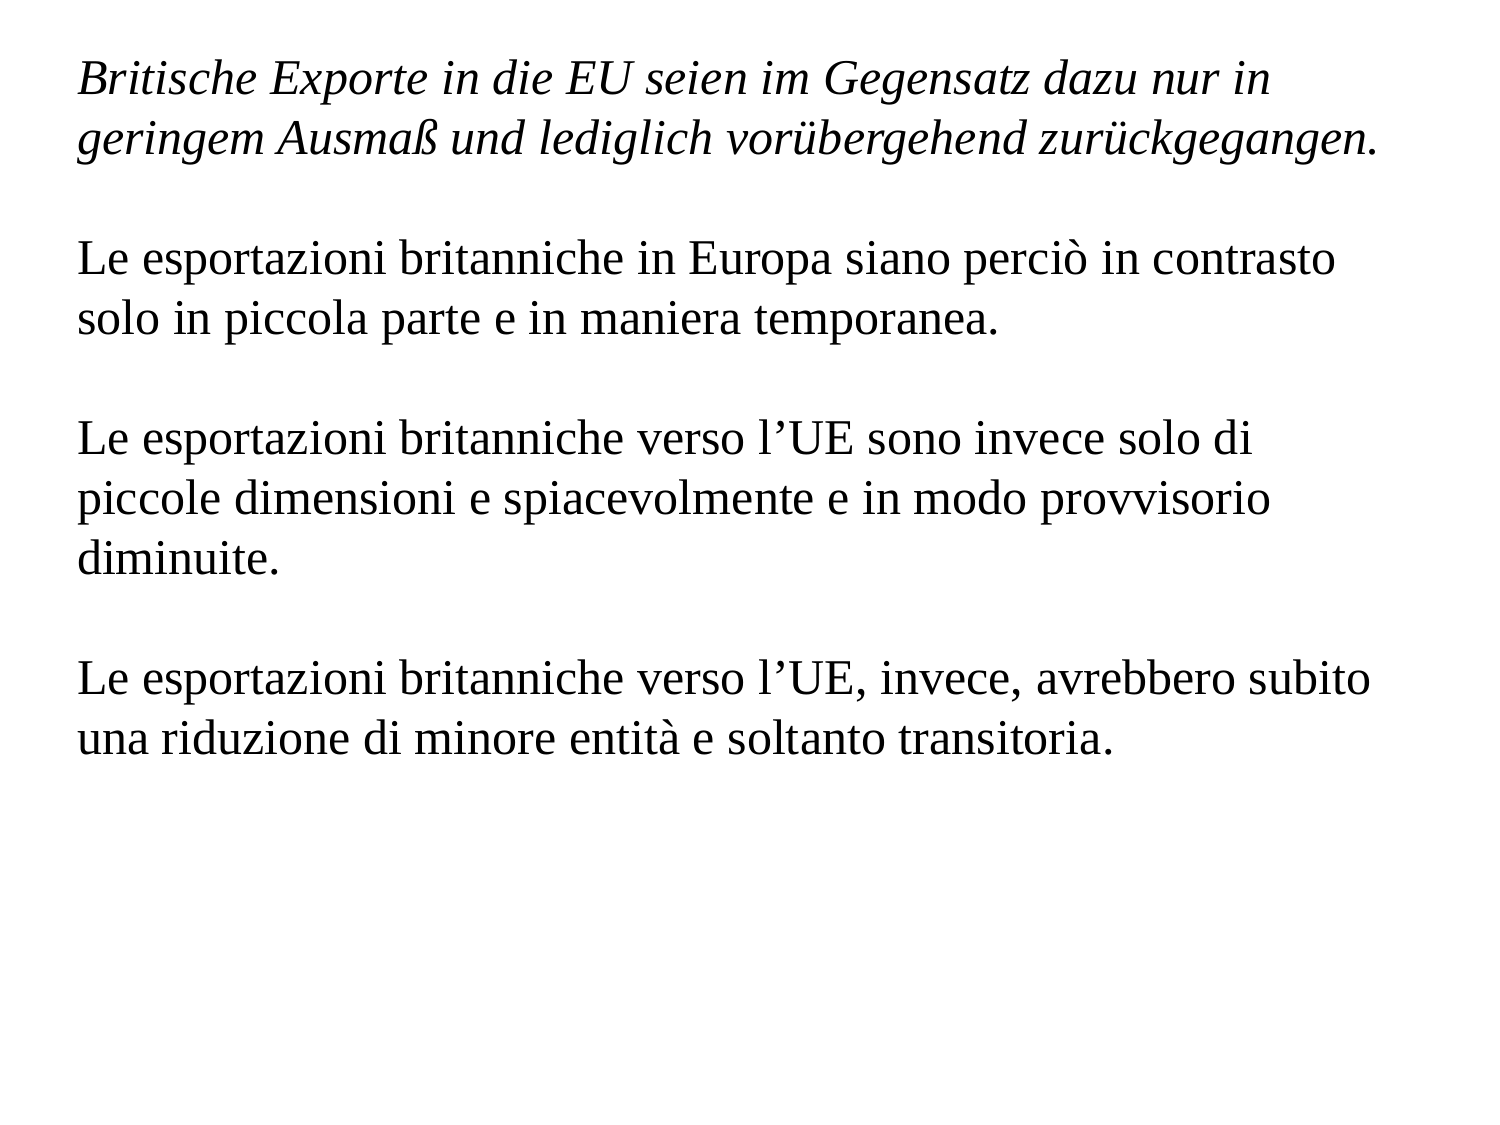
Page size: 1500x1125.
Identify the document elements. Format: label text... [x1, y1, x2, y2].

text_box Britische Exporte in die EU seien im Gegensatz dazu nur in geringem Ausmaß und lediglich vorübergehend zurückgegangen. Le esportazioni britanniche in Europa siano perciò in contrasto solo in piccola parte e in maniera temporanea. Le esportazioni britanniche verso l’UE sono invece solo di piccole dimensioni e spiacevolmente e in modo provvisorio diminuite. Le esportazioni britanniche verso l’UE, invece, avrebbero subito una riduzione di minore entità e soltanto transitoria. [62, 37, 1413, 773]
